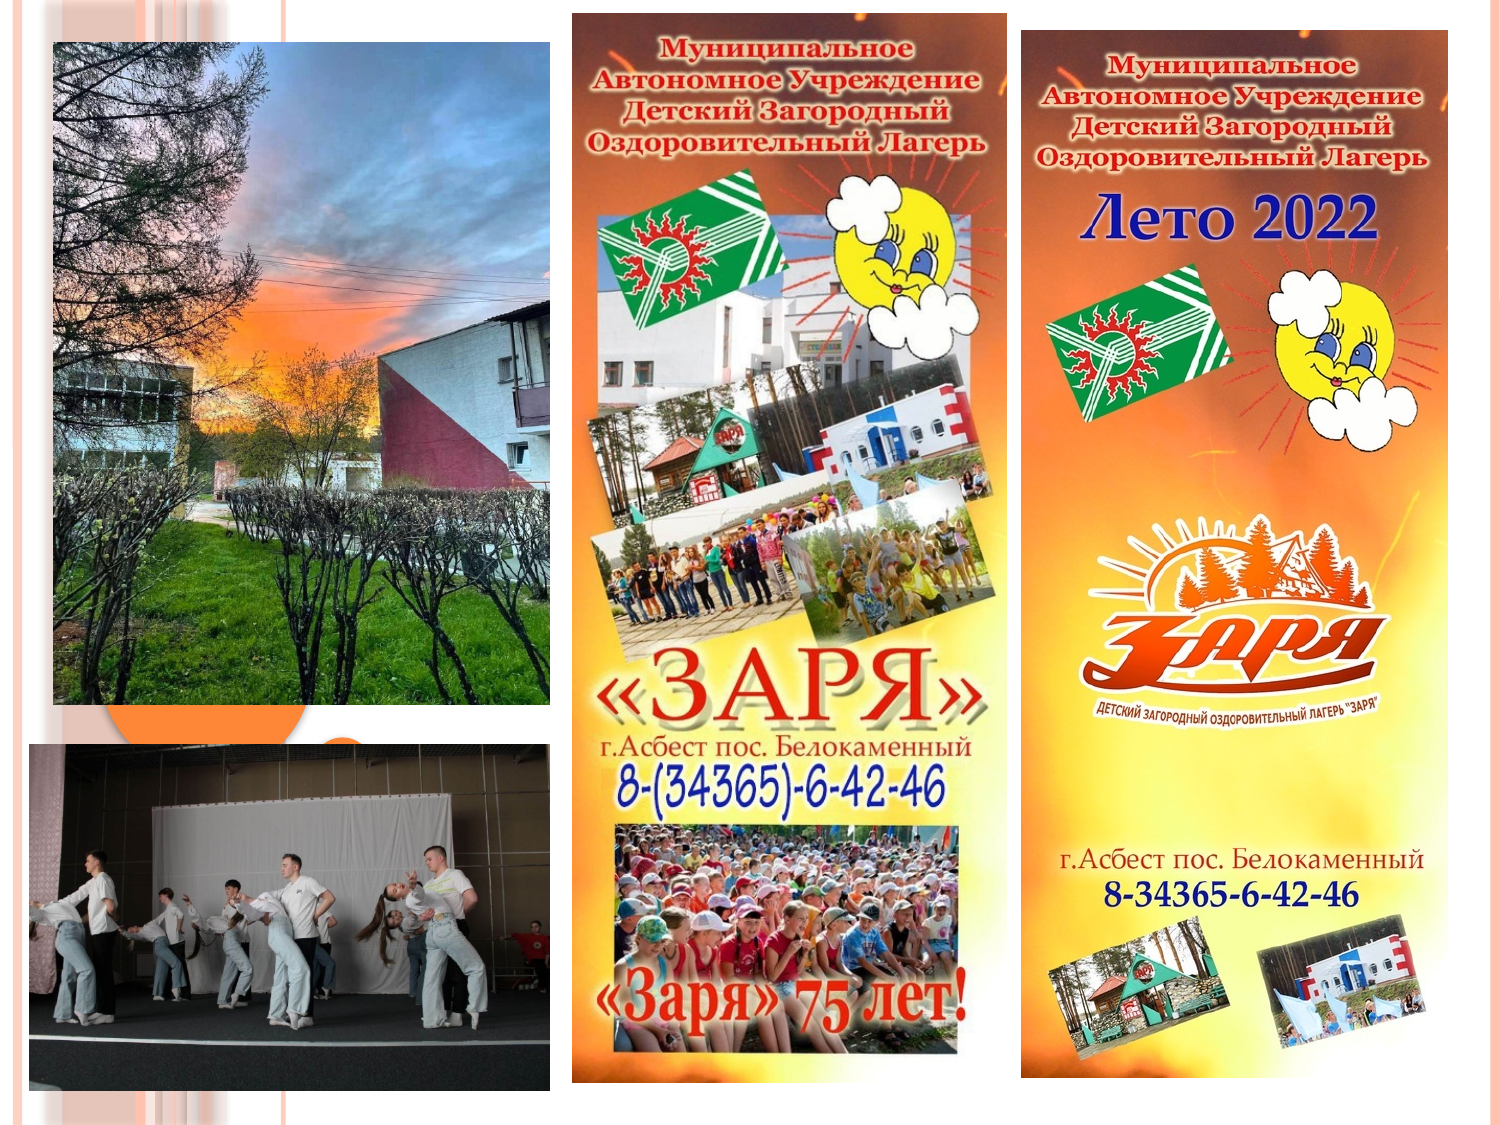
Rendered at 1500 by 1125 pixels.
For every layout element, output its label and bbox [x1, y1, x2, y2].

picture [1021, 30, 1448, 1079]
picture [28, 743, 550, 1092]
picture [52, 42, 550, 705]
picture [572, 13, 1008, 1083]
